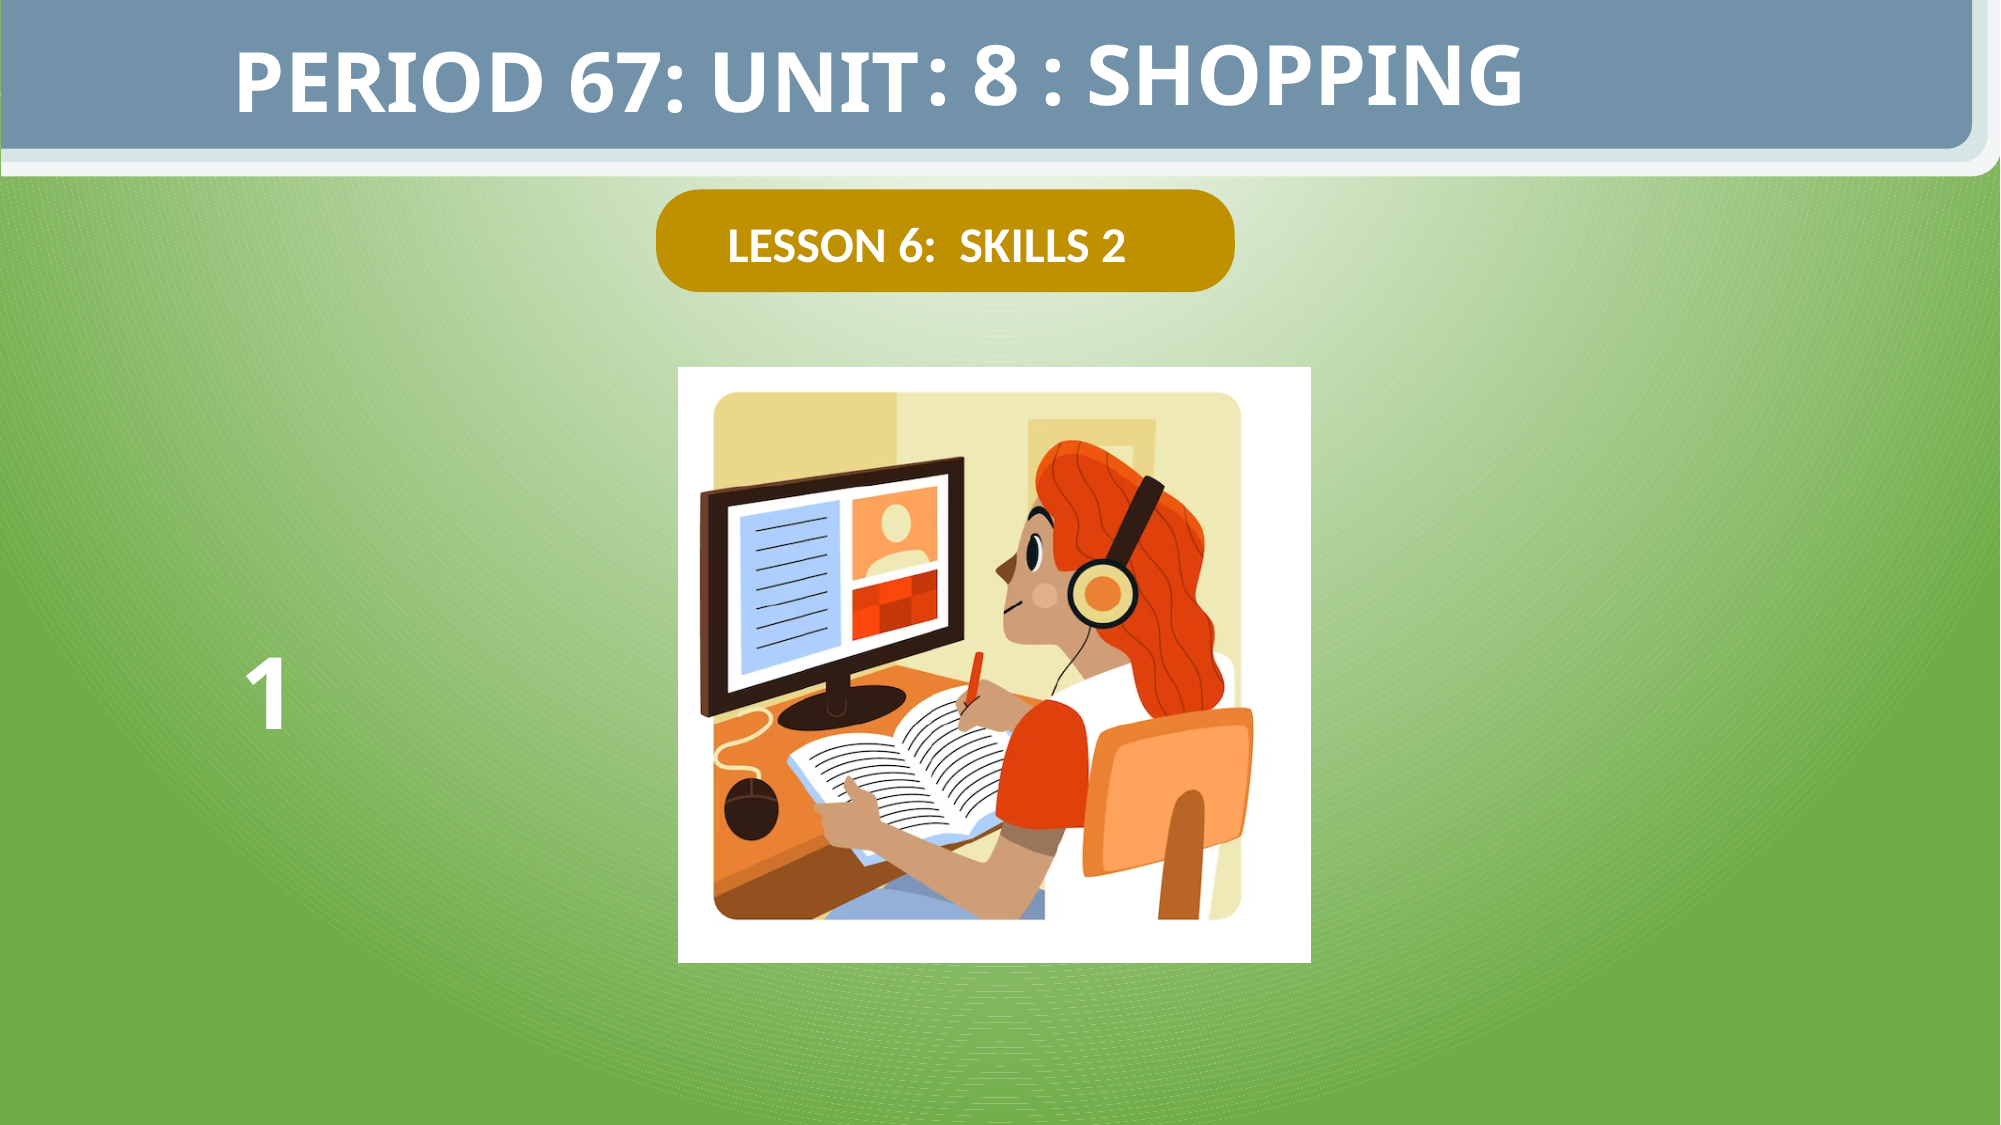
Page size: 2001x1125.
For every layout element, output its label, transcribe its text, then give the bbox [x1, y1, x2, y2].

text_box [1, 0, 2000, 177]
text_box [1232, 215, 1236, 267]
text_box [655, 188, 1226, 294]
text_box LESSON 6: SKILLS 2 [712, 205, 1232, 281]
picture [678, 367, 1311, 963]
text_box 1 [209, 622, 328, 757]
